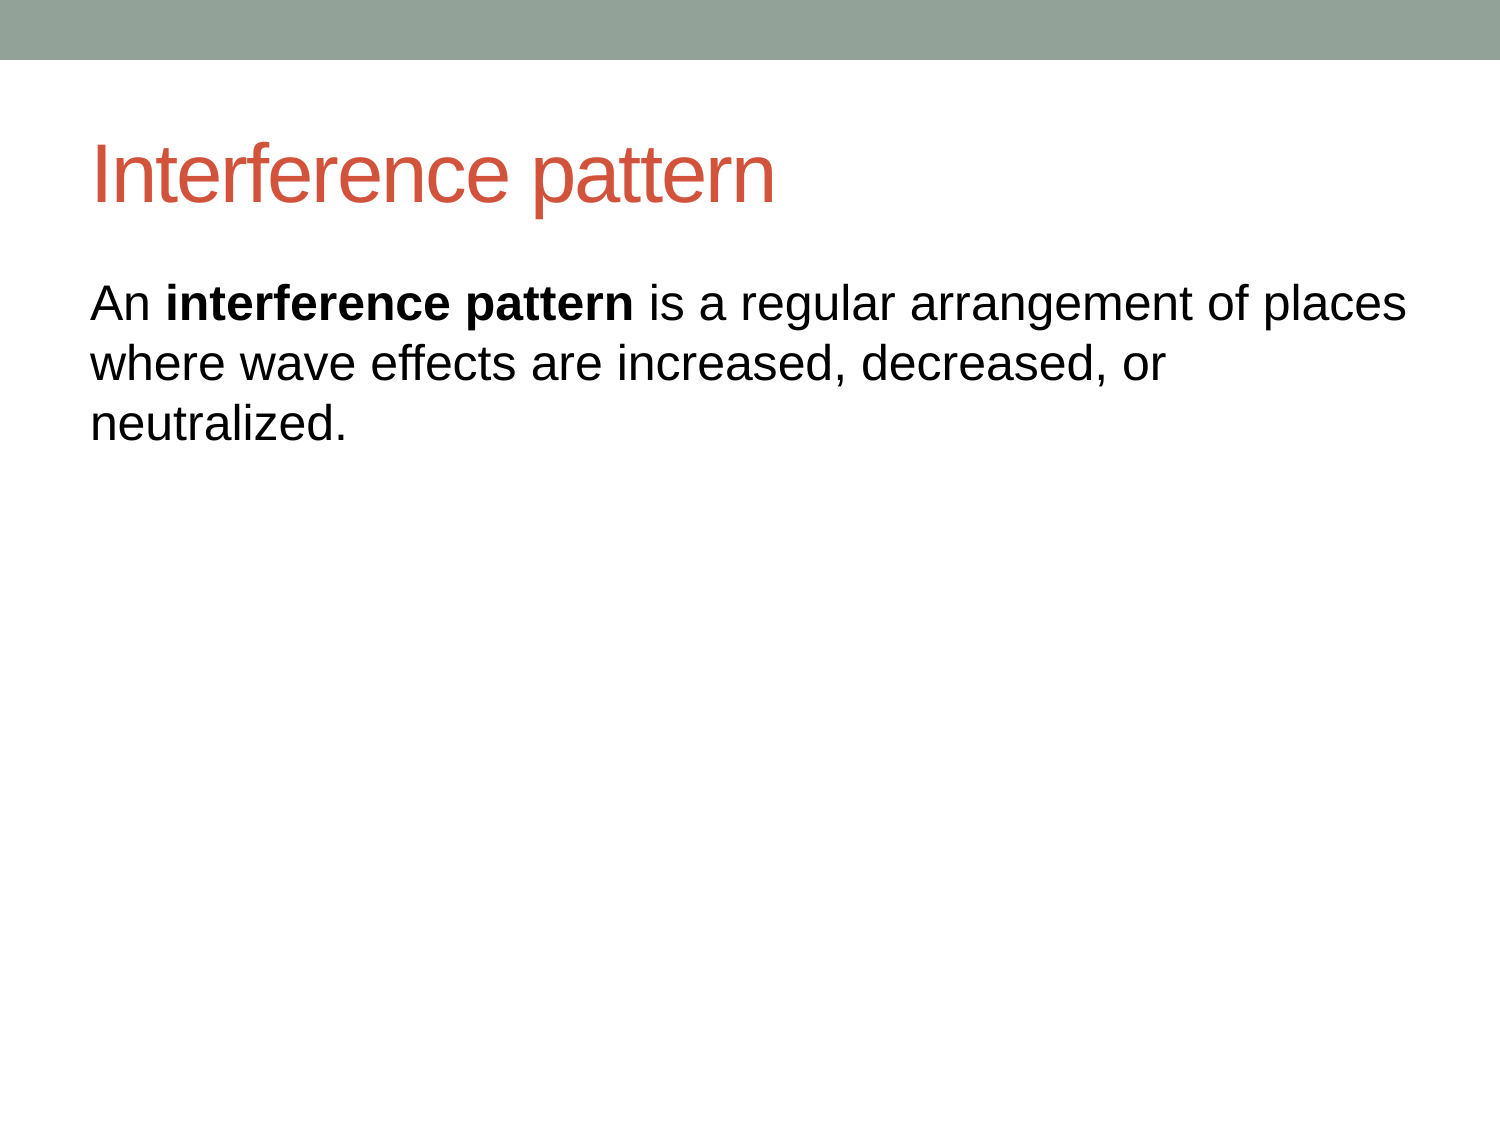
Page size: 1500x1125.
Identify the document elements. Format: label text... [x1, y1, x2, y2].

title Interference pattern [75, 87, 1425, 250]
list An interference pattern is a regular arrangement of places where wave effects are increased, decreased, or neutralized. [75, 262, 1425, 1063]
